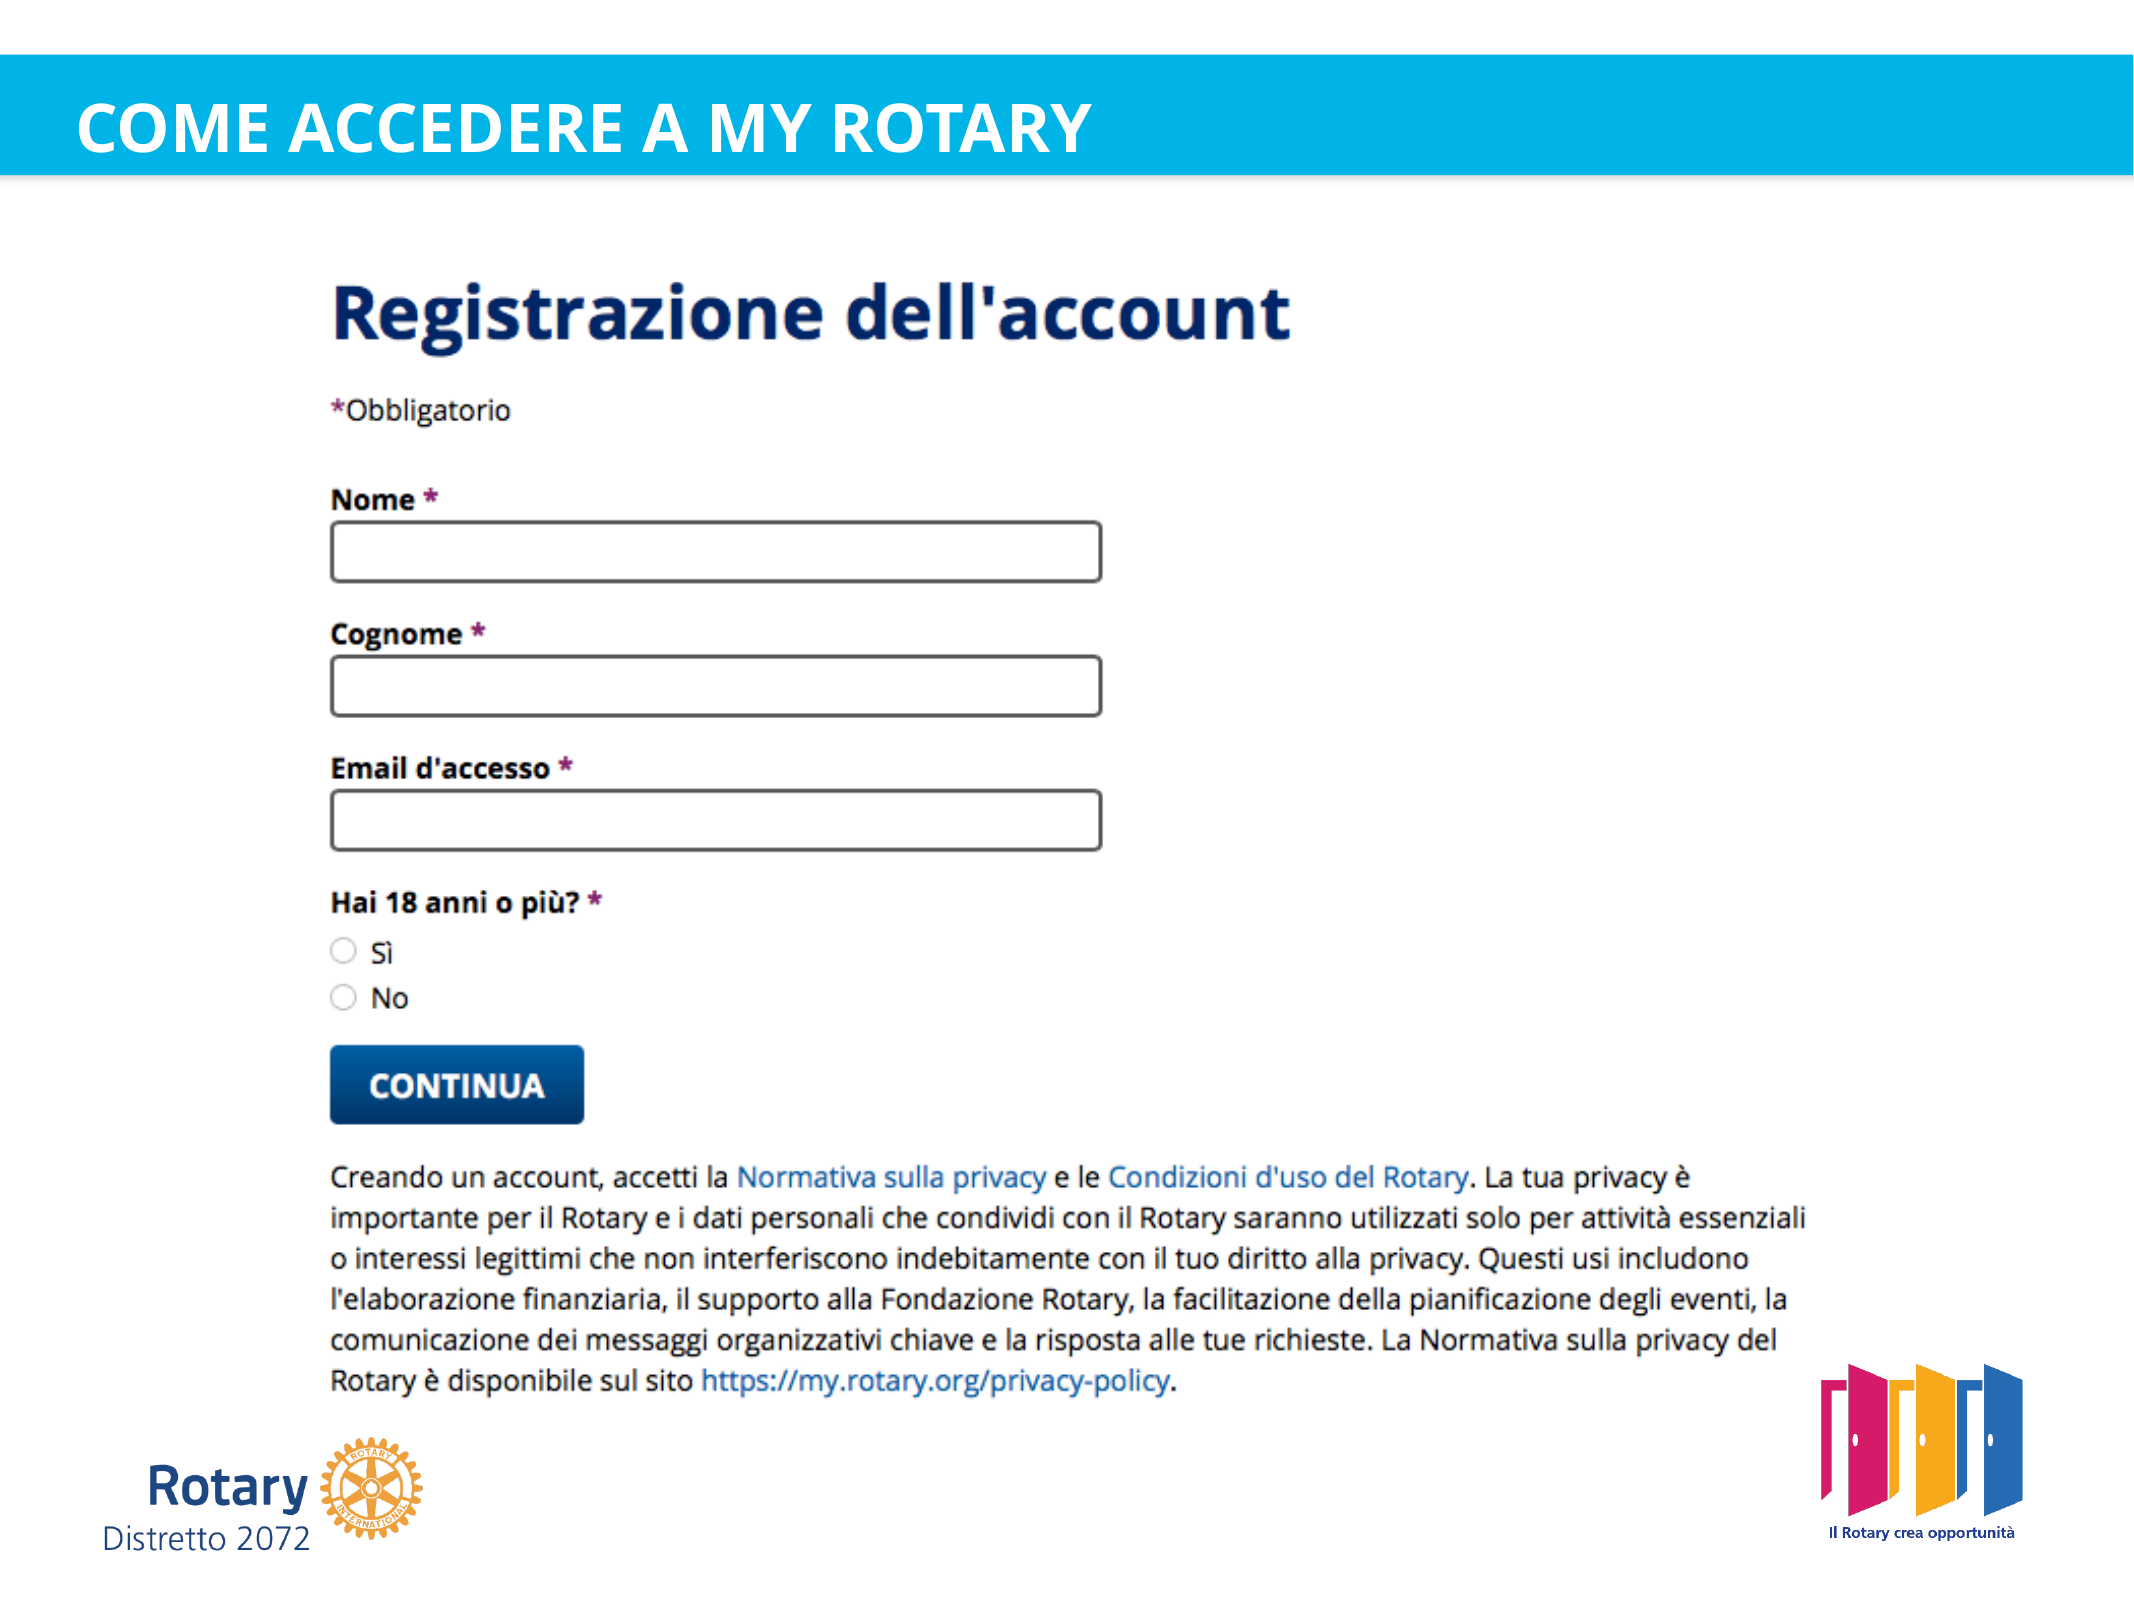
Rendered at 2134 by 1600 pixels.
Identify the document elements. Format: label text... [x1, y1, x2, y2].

text_box [0, 54, 2134, 176]
title COME ACCEDERE A MY ROTARY [74, 74, 1144, 176]
picture [92, 236, 2023, 1569]
